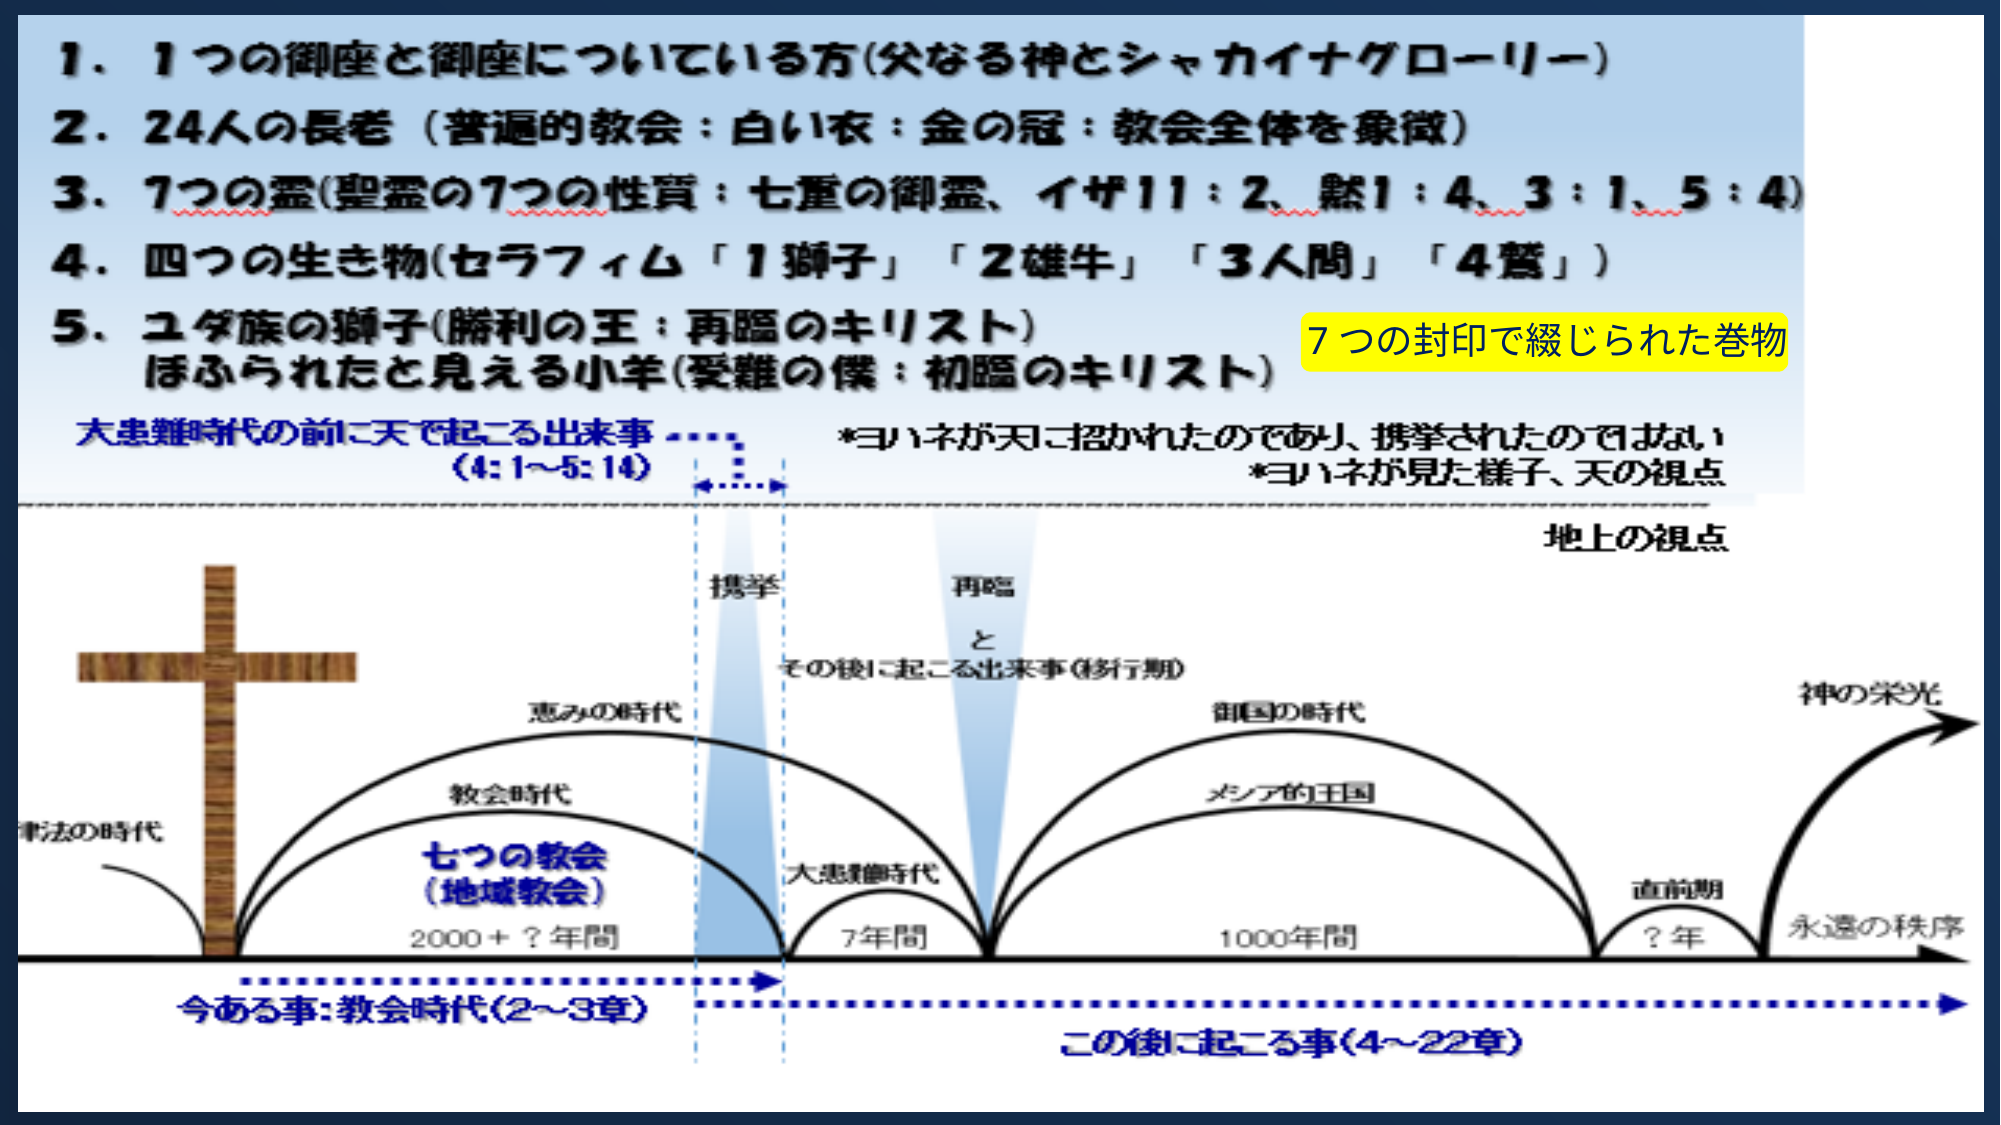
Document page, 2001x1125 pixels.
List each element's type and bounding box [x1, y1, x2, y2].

text_box [0, 0, 2000, 1125]
picture [18, 15, 1984, 1112]
